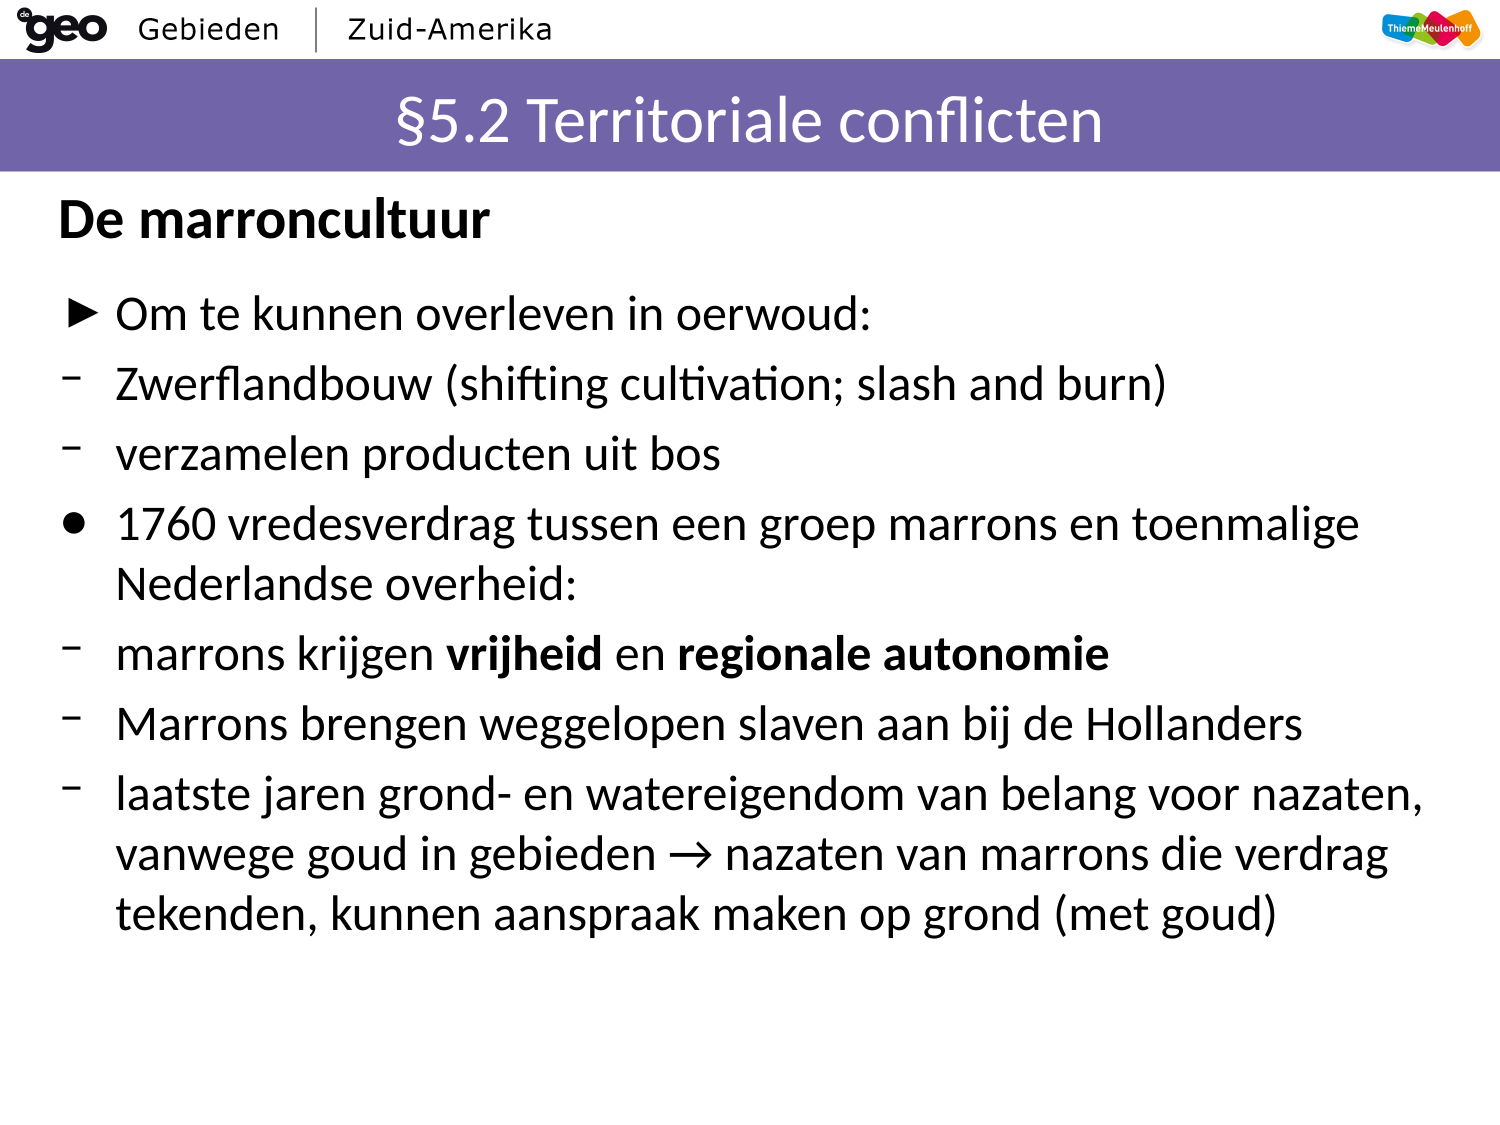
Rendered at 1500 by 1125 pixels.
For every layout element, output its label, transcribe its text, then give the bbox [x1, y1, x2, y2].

picture [0, 0, 1500, 61]
list De marroncultuur Om te kunnen overleven in oerwoud: Zwerflandbouw (shifting cultivation; slash and burn) verzamelen producten uit bos 1760 vredesverdrag tussen een groep marrons en toenmalige Nederlandse overheid: marrons krijgen vrijheid en regionale autonomie Marrons brengen weggelopen slaven aan bij de Hollanders laatste jaren grond- en watereigendom van belang voor nazaten, vanwege goud in gebieden → nazaten van marrons die verdrag tekenden, kunnen aanspraak maken op grond (met goud) [0, 172, 1500, 1125]
title §5.2 Territoriale conflicten [0, 61, 1500, 172]
